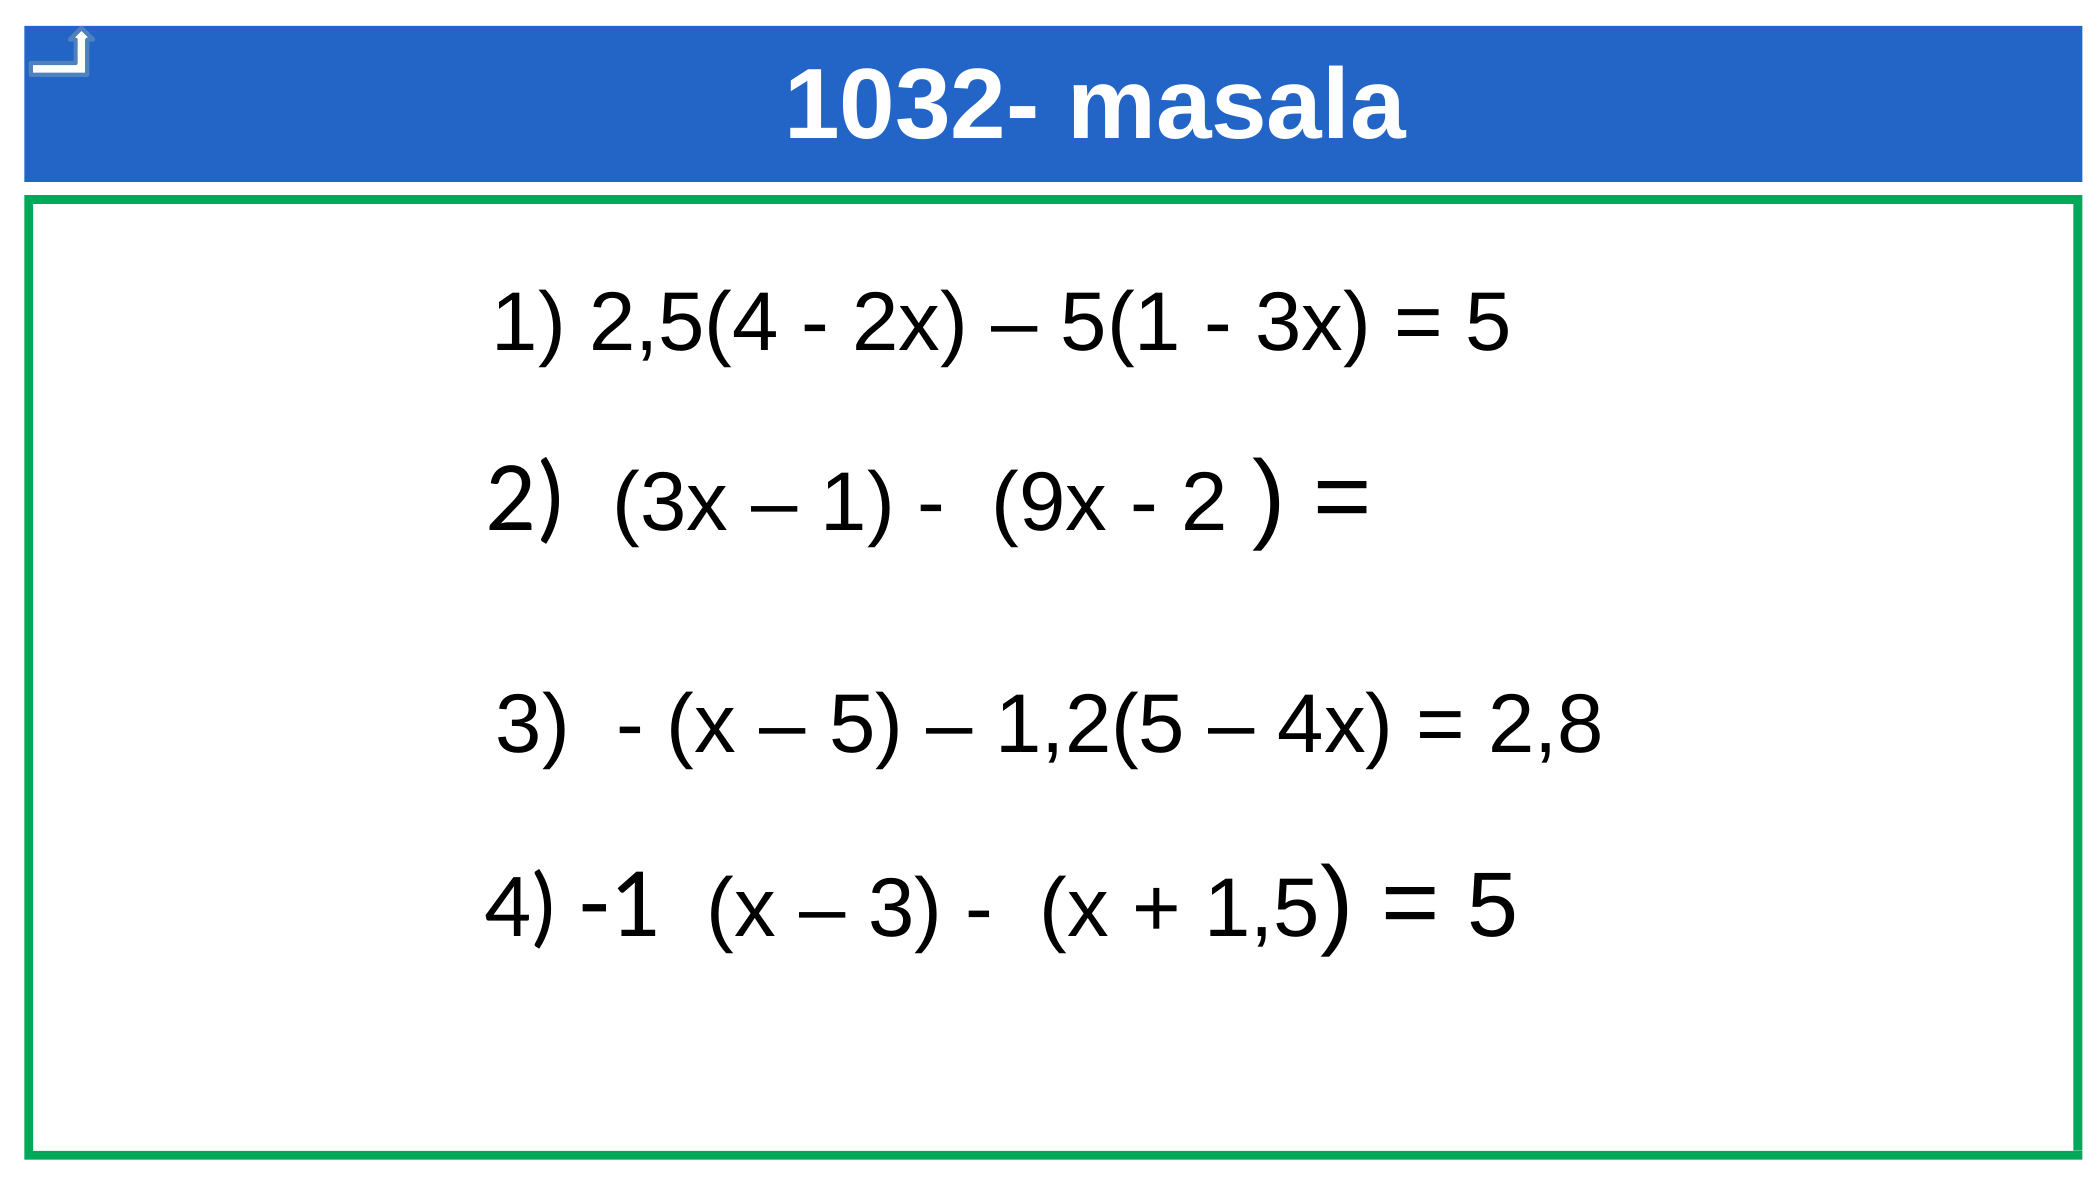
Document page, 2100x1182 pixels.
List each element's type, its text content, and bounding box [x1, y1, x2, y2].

text_box 1) 2,5(4 - 2x) – 5(1 - 3x) = 5 [477, 259, 1528, 375]
text_box 1032- masala [30, 18, 2066, 169]
text_box [28, 25, 96, 77]
text_box 3) - (x – 5) – 1,2(5 – 4x) = 2,8 [481, 661, 1621, 777]
